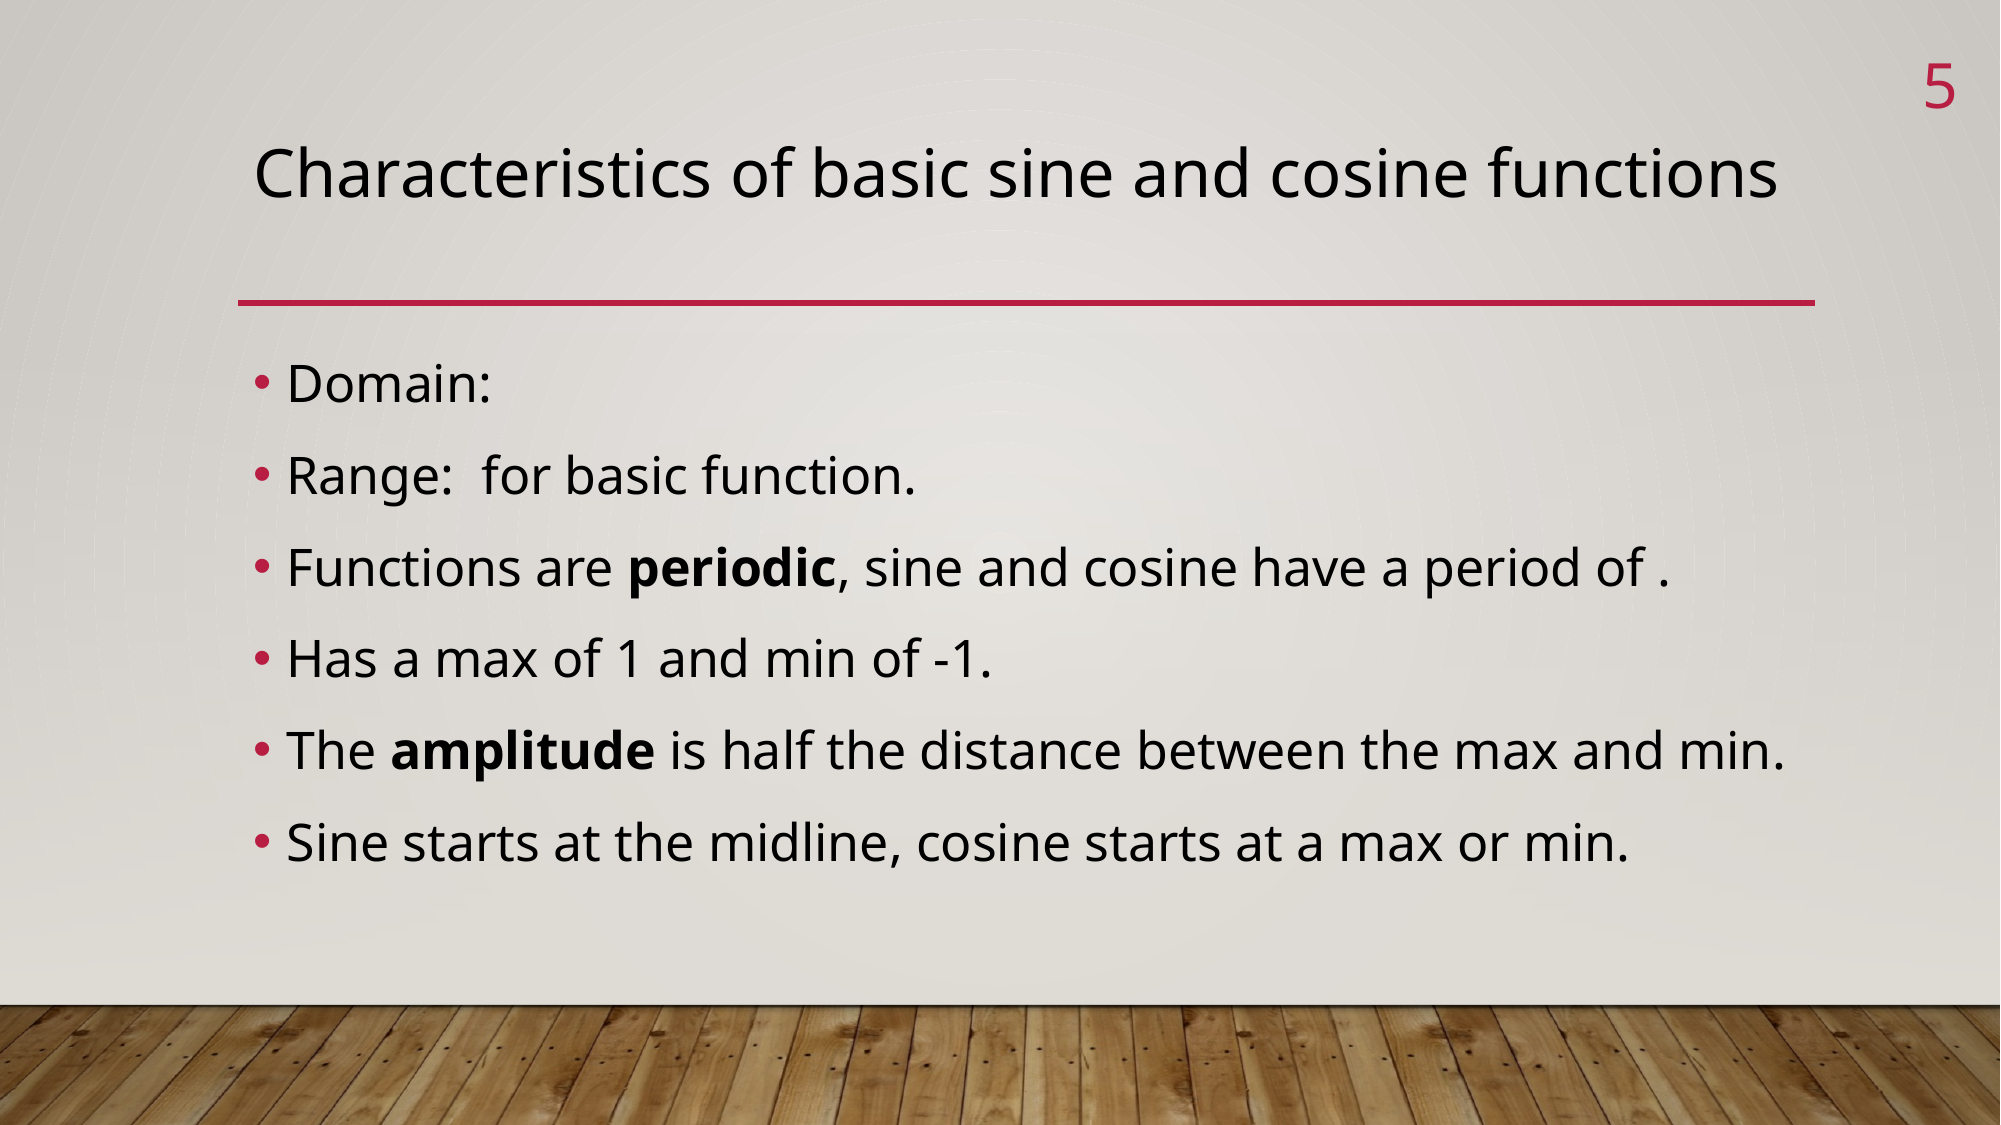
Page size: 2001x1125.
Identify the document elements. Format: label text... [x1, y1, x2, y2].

slide_number 5 [1840, 38, 1974, 121]
picture [0, 1005, 2000, 1125]
title Characteristics of basic sine and cosine functions [238, 131, 1814, 305]
